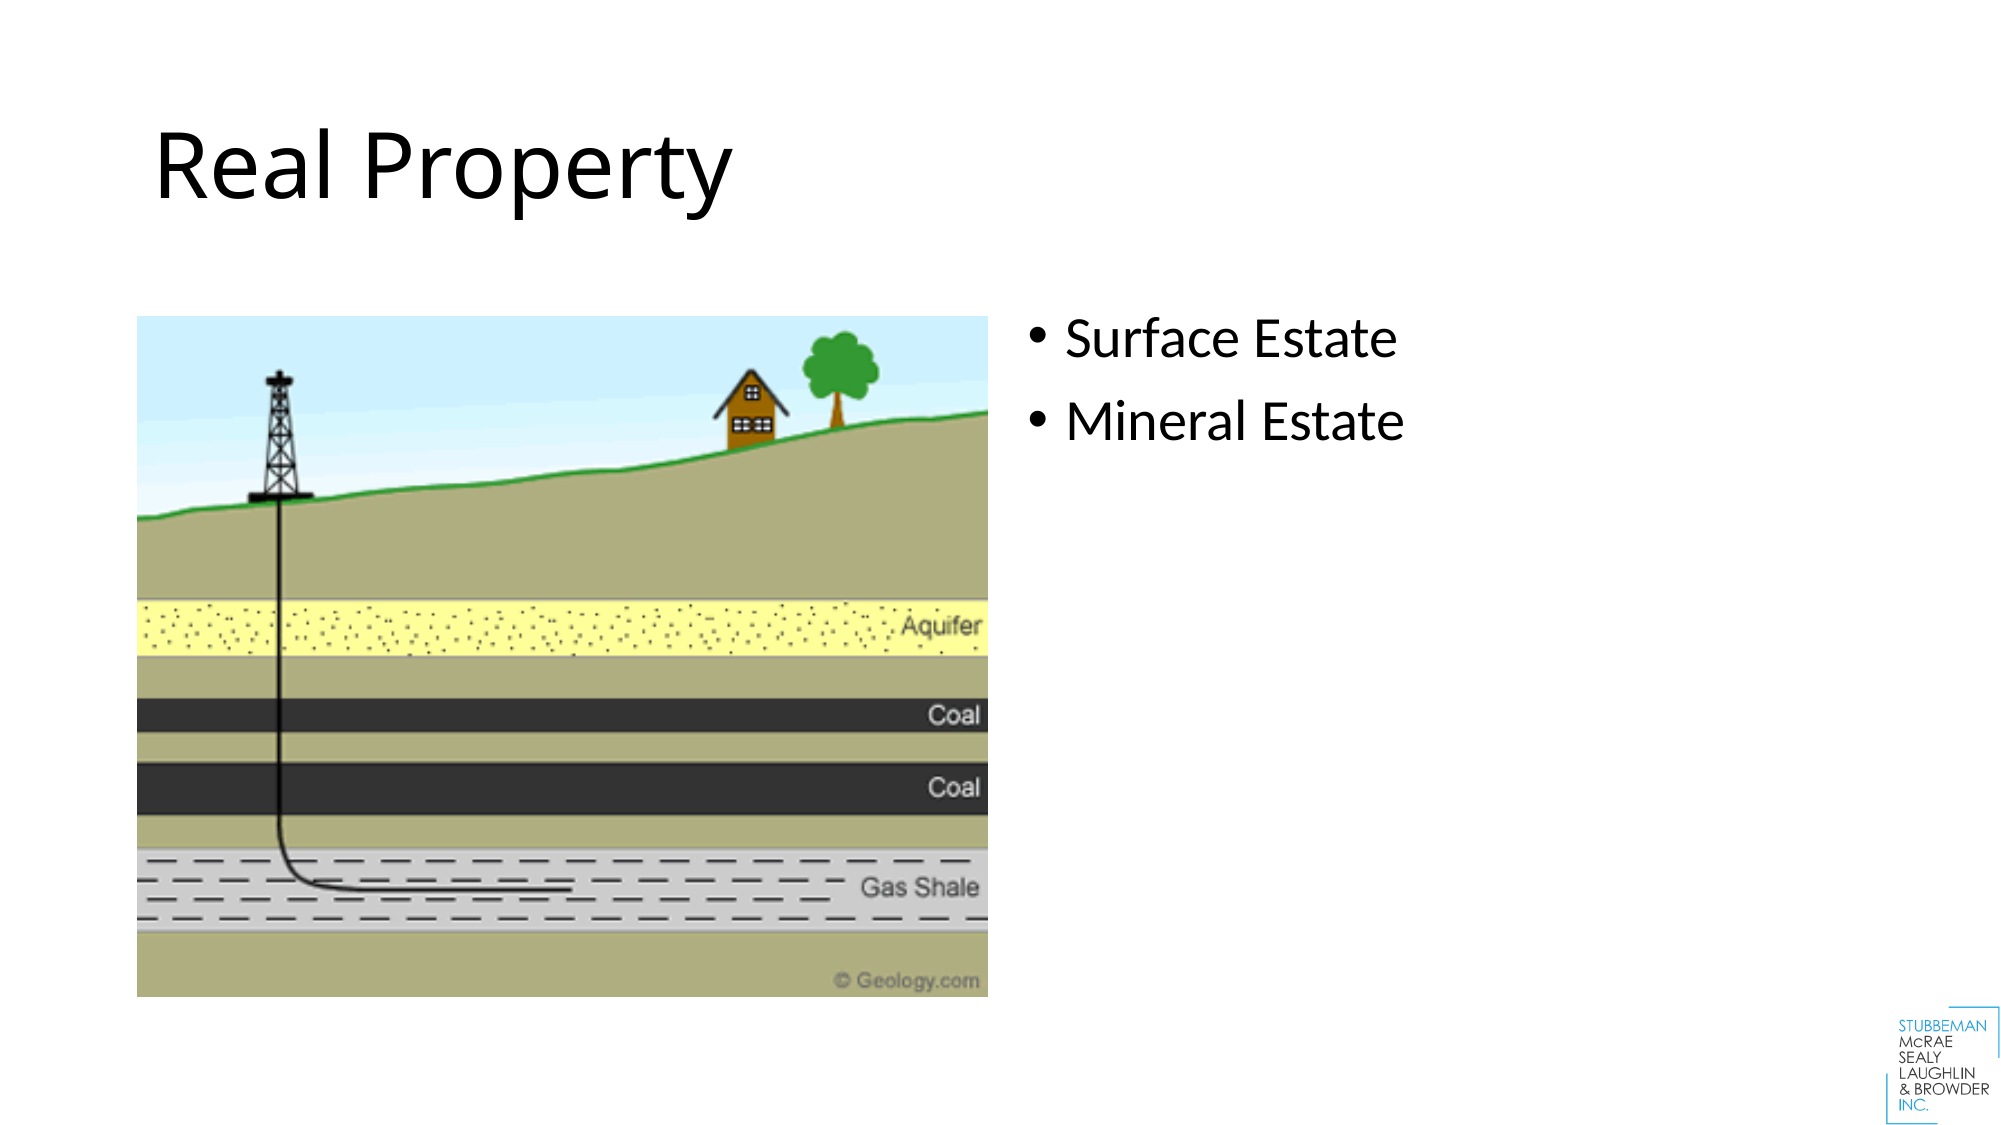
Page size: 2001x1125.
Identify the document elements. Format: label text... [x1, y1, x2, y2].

list Surface Estate Mineral Estate [1012, 299, 1863, 1014]
picture [137, 316, 988, 997]
picture [1885, 1006, 2000, 1125]
title Real Property [137, 59, 1863, 278]
